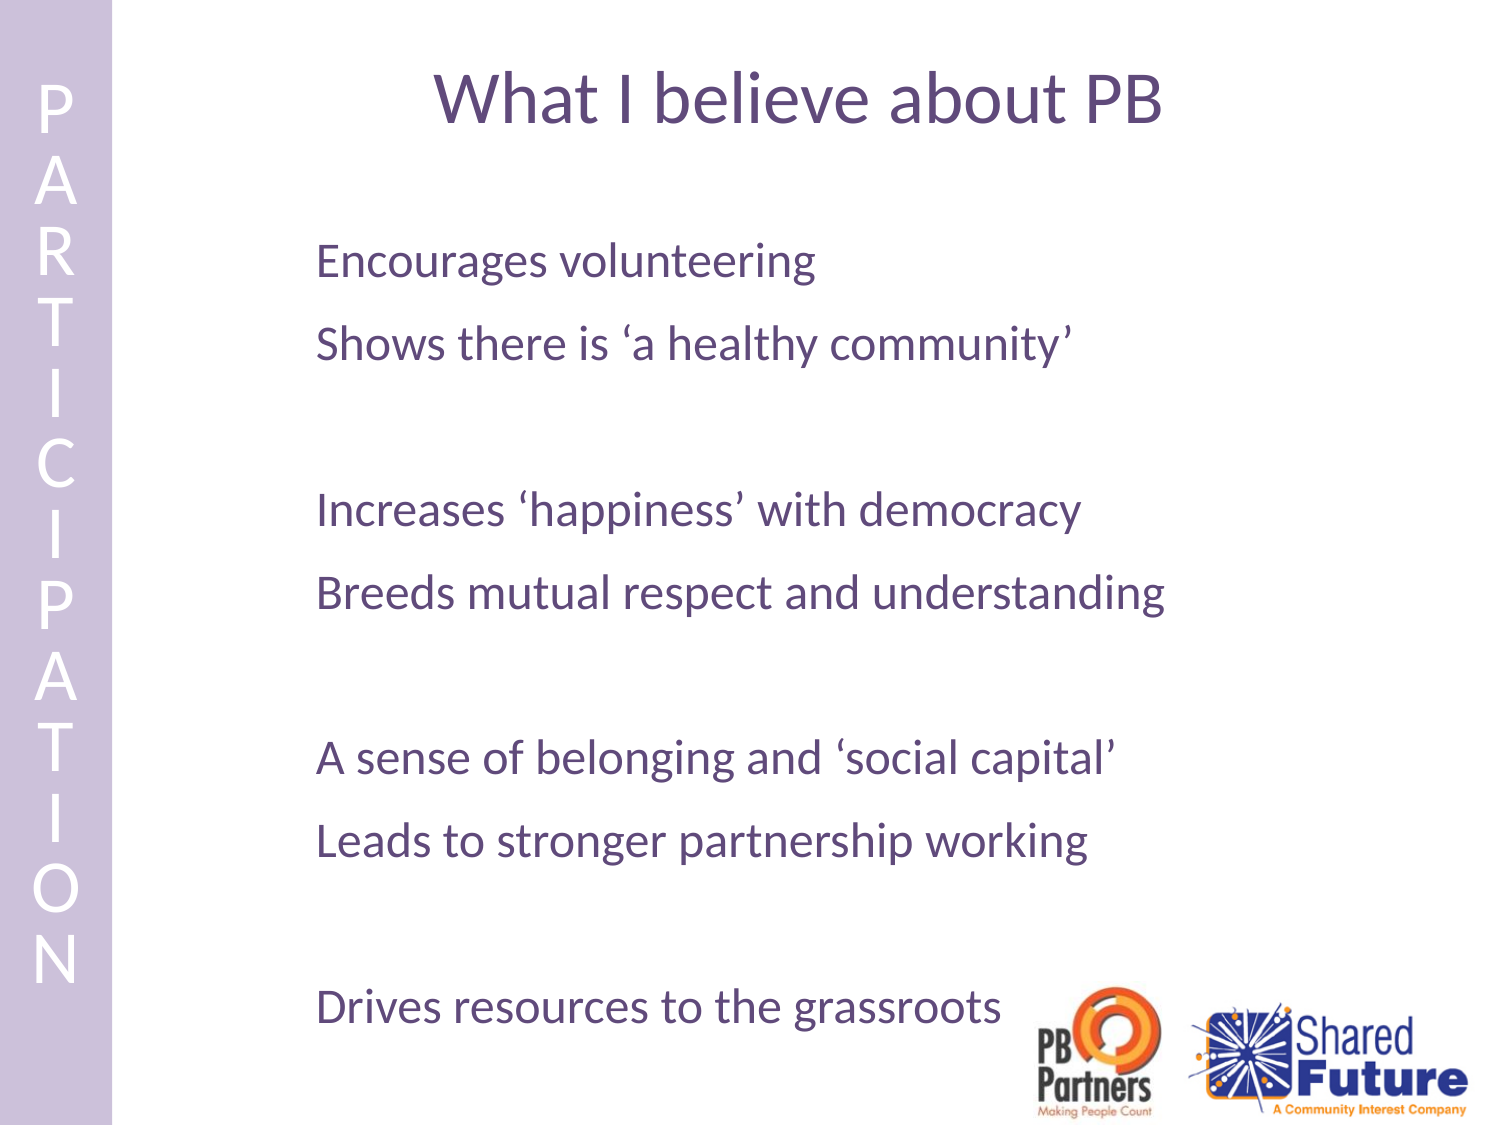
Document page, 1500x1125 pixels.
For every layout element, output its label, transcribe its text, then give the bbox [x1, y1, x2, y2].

picture [1174, 999, 1500, 1125]
picture [1033, 981, 1164, 1125]
title What I believe about PB [123, 0, 1475, 188]
text_box Encourages volunteering Shows there is ‘a healthy community’ Increases ‘happiness’ with democracy Breeds mutual respect and understanding A sense of belonging and ‘social capital’ Leads to stronger partnership working Drives resources to the grassroots [301, 231, 1500, 1028]
text_box P A R T I C I P A T I O N [0, 0, 113, 1125]
